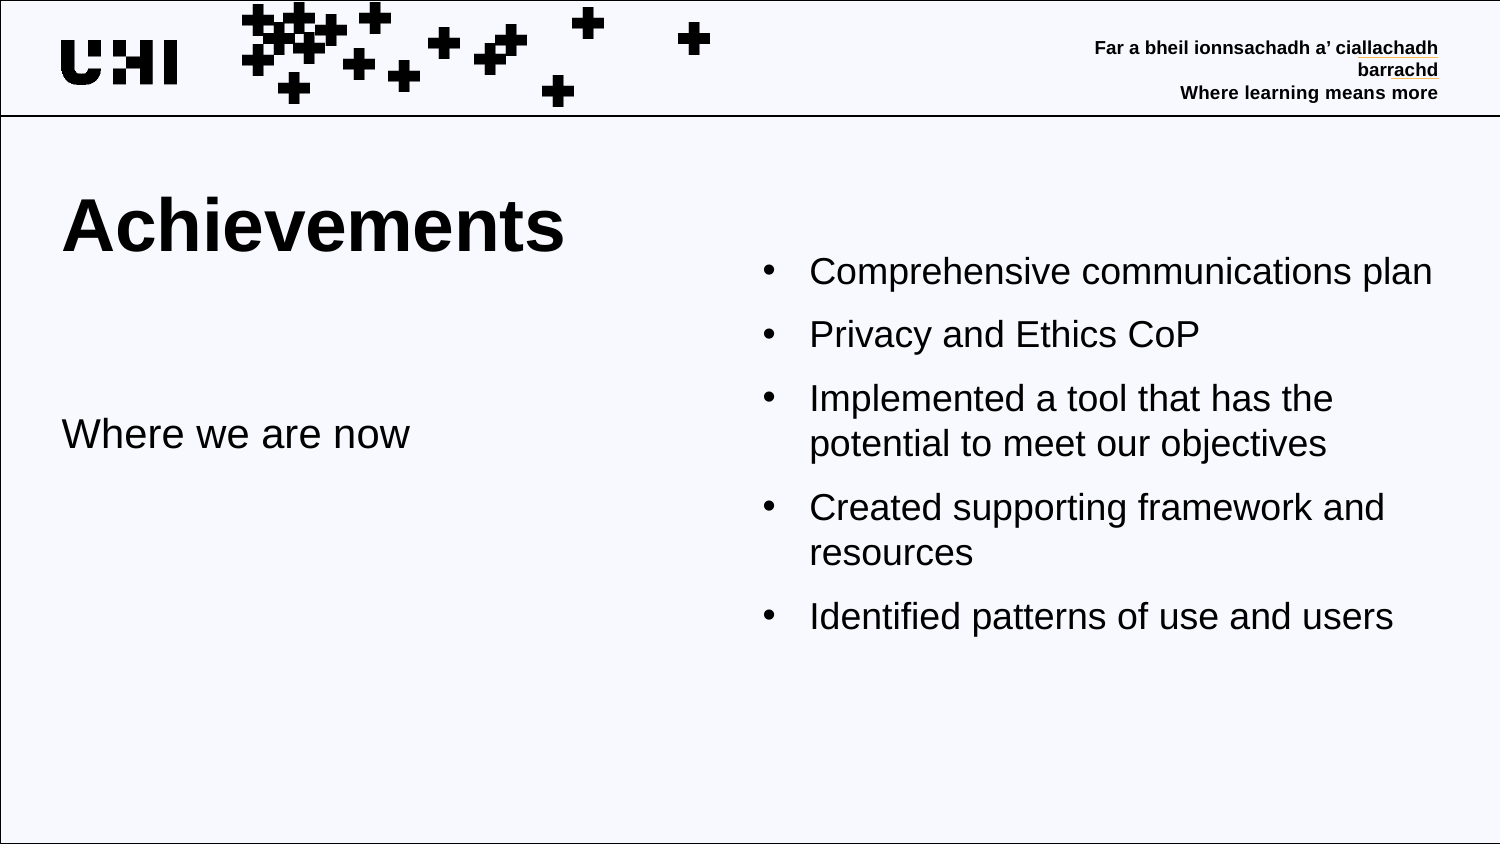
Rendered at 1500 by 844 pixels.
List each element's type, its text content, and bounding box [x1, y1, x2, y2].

picture [678, 22, 710, 55]
picture [542, 75, 574, 107]
list Comprehensive communications plan Privacy and Ethics CoP Implemented a tool that has the potential to meet our objectives Created supporting framework and resources Identified patterns of use and users [762, 246, 1439, 694]
picture [359, 2, 391, 34]
picture [474, 24, 527, 75]
picture [343, 48, 375, 80]
picture [572, 7, 604, 39]
picture [61, 40, 177, 85]
picture [388, 60, 420, 92]
title Achievements [61, 176, 688, 400]
picture [242, 2, 347, 76]
picture [428, 27, 460, 59]
picture [278, 72, 310, 104]
list Where we are now [61, 409, 647, 694]
